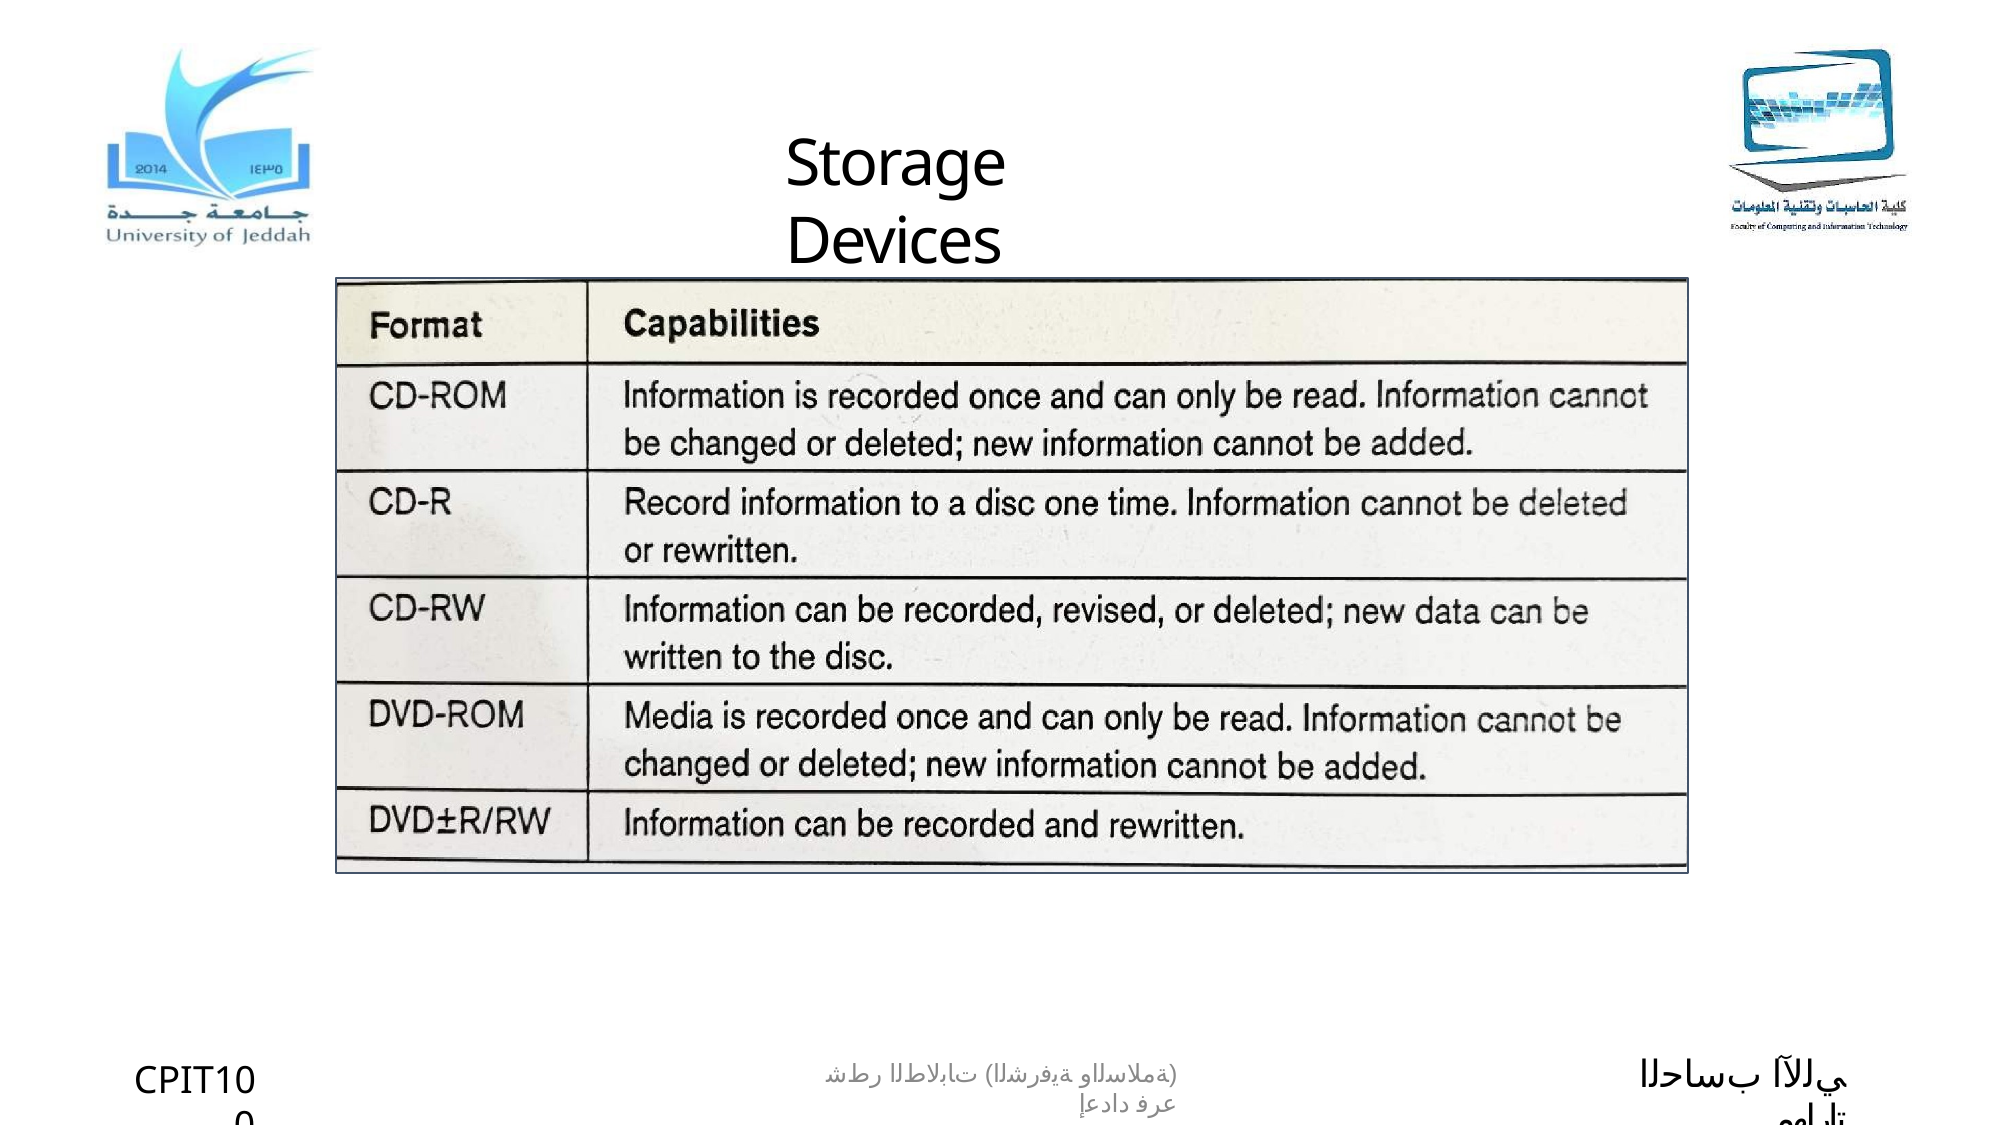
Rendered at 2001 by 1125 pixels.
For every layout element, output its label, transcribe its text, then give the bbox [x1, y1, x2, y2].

slide_number (ﺔﻣﻼﺳﻟاو ﺔﯾﻓرﺷﻟا) تﺎﺑﻟﺎطﻟا رطﺷ عرﻓ دادﻋإ [818, 1057, 1180, 1125]
footer CPIT100 [129, 1055, 258, 1125]
title Storage Devices [785, 118, 1213, 277]
text_box ﻲﻟﻵا بﺳﺎﺣﻟا تارﺎﮭﻣ [1583, 1051, 1849, 1125]
picture [1723, 43, 1912, 237]
text_box [335, 277, 1688, 873]
picture [96, 43, 322, 253]
